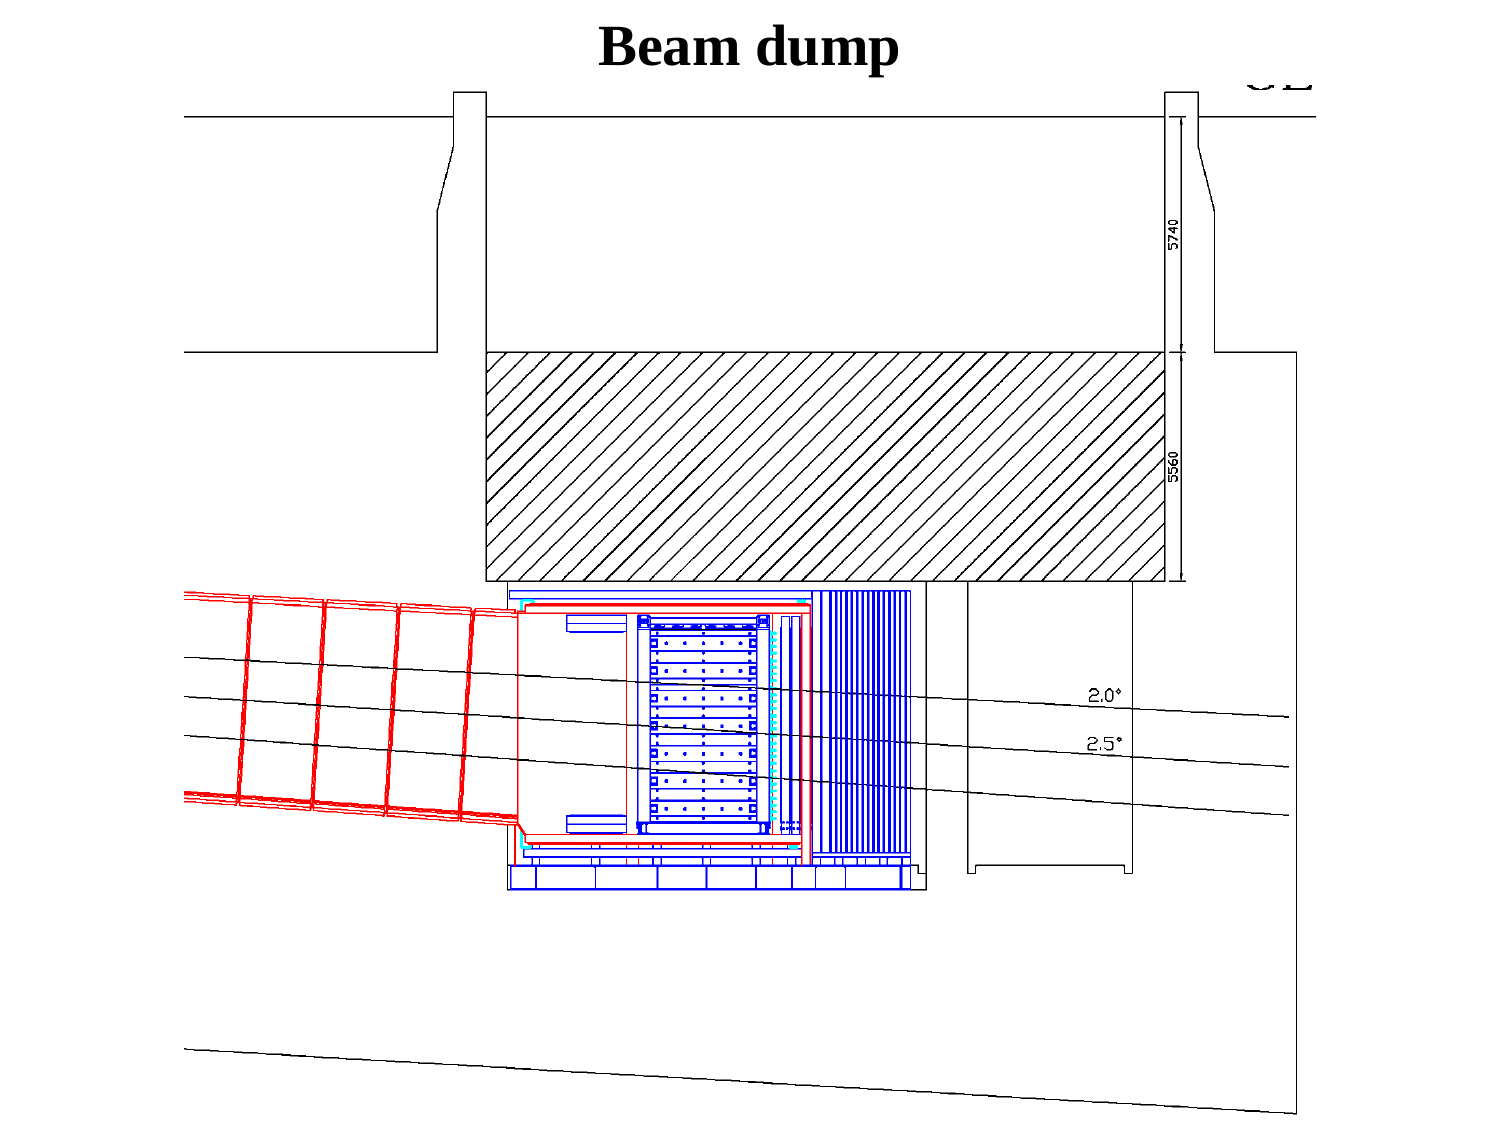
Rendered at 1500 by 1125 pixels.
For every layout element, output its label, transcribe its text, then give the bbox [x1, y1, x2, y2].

text_box Beam dump [0, 0, 1500, 85]
picture [184, 85, 1316, 1125]
